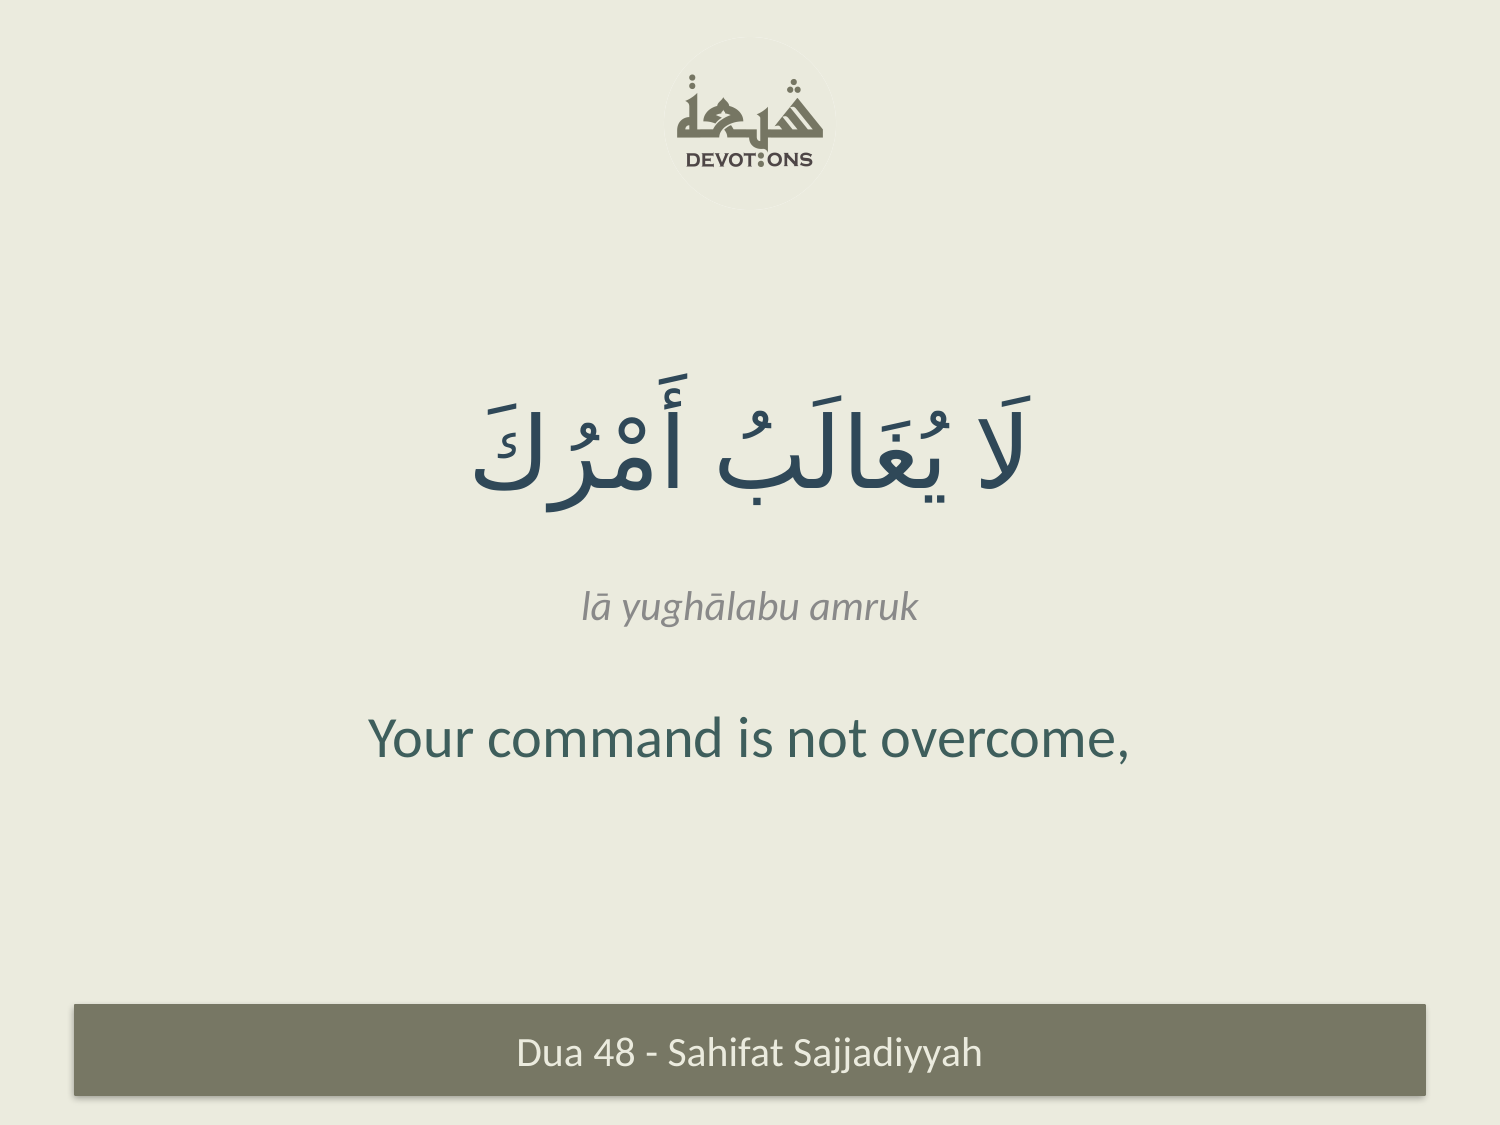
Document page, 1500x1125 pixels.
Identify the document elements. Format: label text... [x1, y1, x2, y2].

text_box [74, 1004, 1426, 1096]
text_box Dua 48 - Sahifat Sajjadiyyah [501, 1017, 999, 1083]
picture [656, 29, 844, 218]
text_box لَا يُغَالَبُ أَمْرُكَ lā yughālabu amruk Your command is not overcome, [74, 381, 1425, 776]
